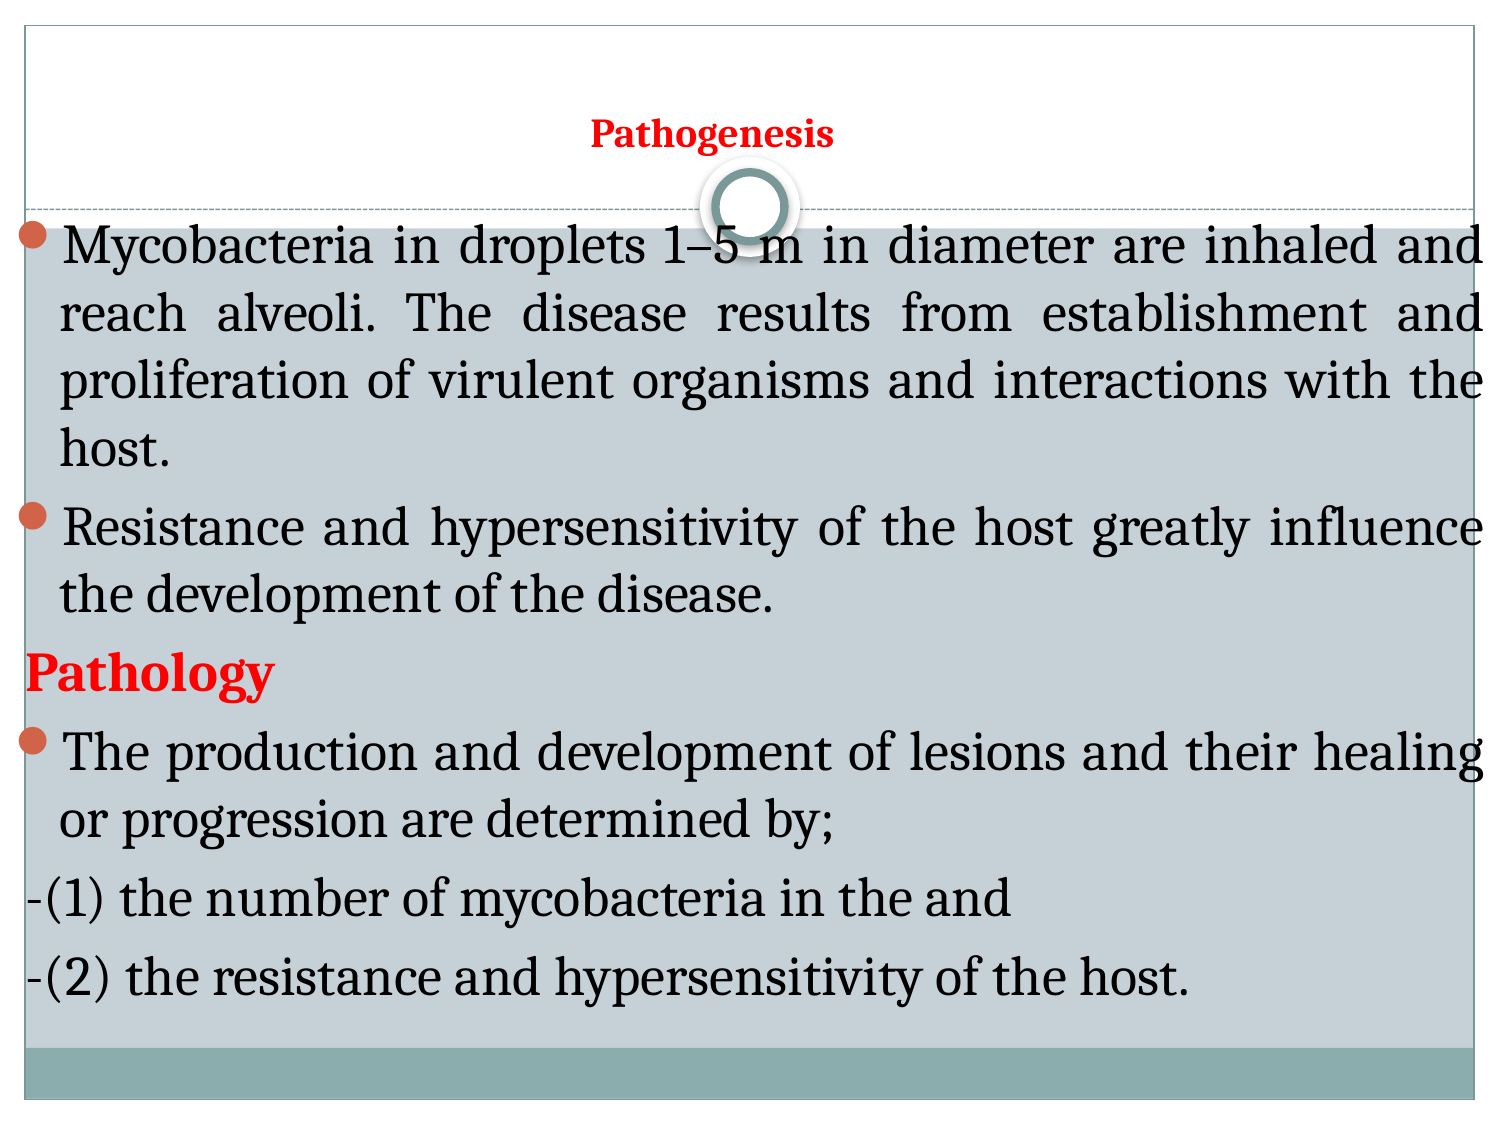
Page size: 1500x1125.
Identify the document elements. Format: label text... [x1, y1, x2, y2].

title Pathogenesis [0, 0, 1425, 200]
list Mycobacteria in droplets 1–5 m in diameter are inhaled and reach alveoli. The disease results from establishment and proliferation of virulent organisms and interactions with the host. Resistance and hypersensitivity of the host greatly influence the development of the disease. Pathology The production and development of lesions and their healing or progression are determined by; -(1) the number of mycobacteria in the and -(2) the resistance and hypersensitivity of the host. [0, 200, 1500, 1125]
